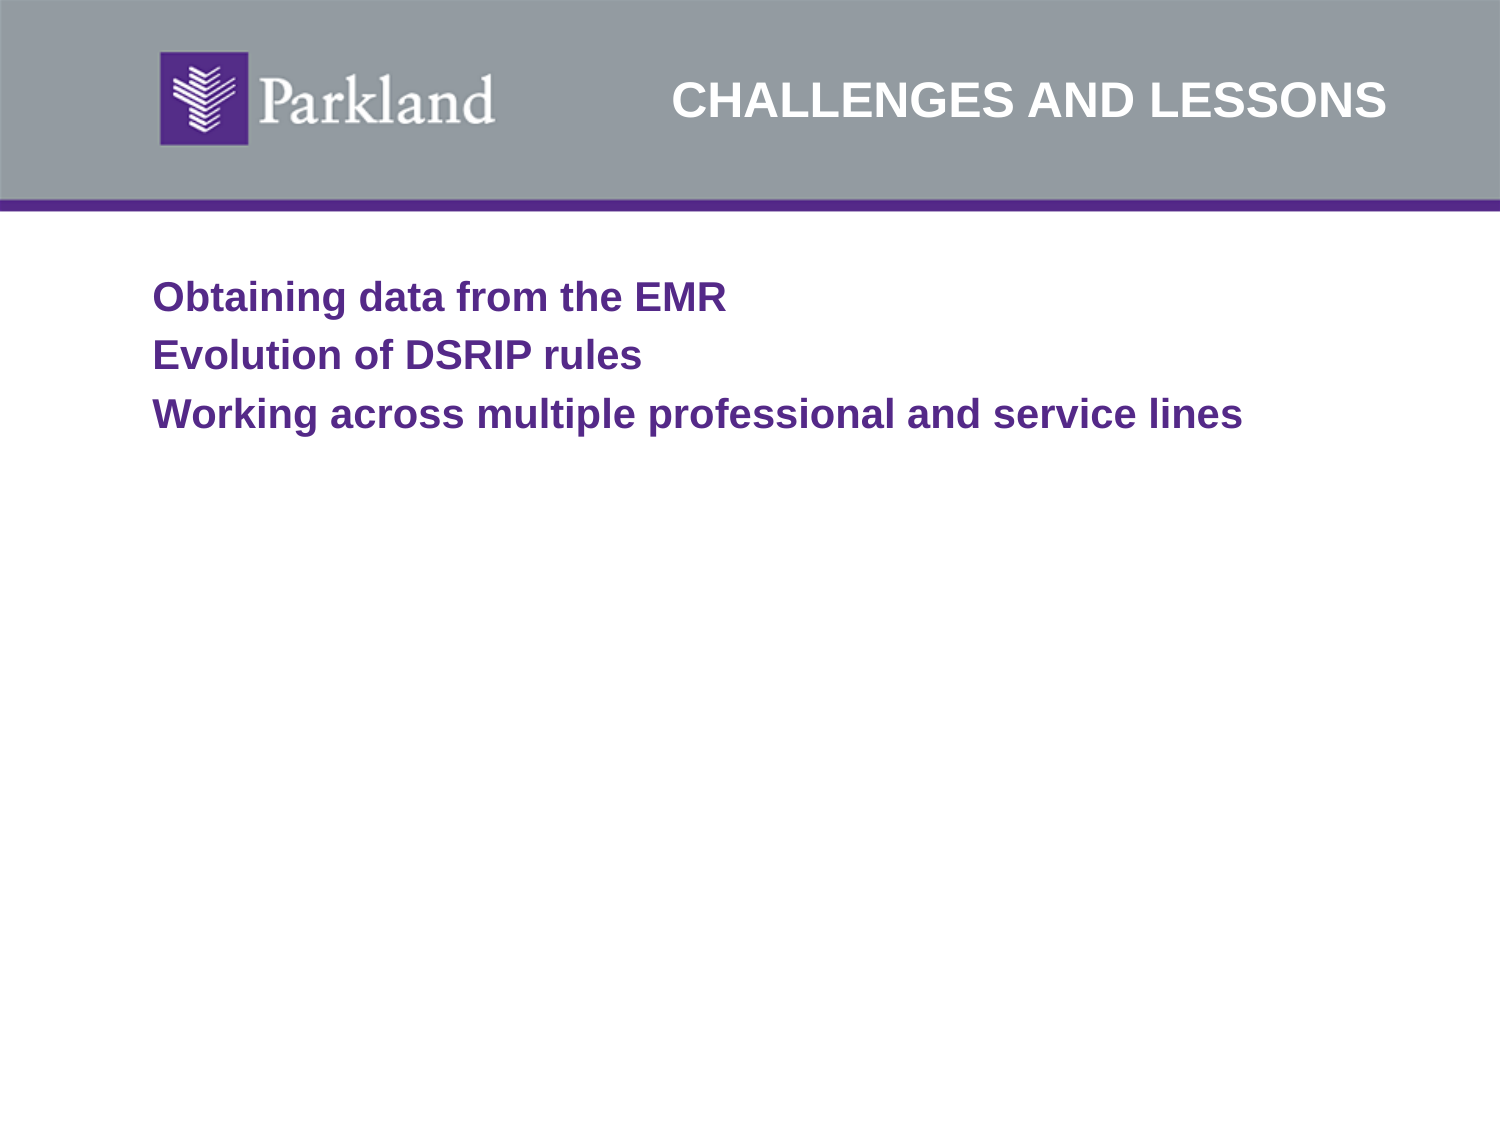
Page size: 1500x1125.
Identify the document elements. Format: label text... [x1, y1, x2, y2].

title CHALLENGES AND LESSONS [624, 45, 1388, 150]
list Obtaining data from the EMR Evolution of DSRIP rules Working across multiple professional and service lines [137, 262, 1388, 1005]
picture [0, 0, 1500, 1125]
